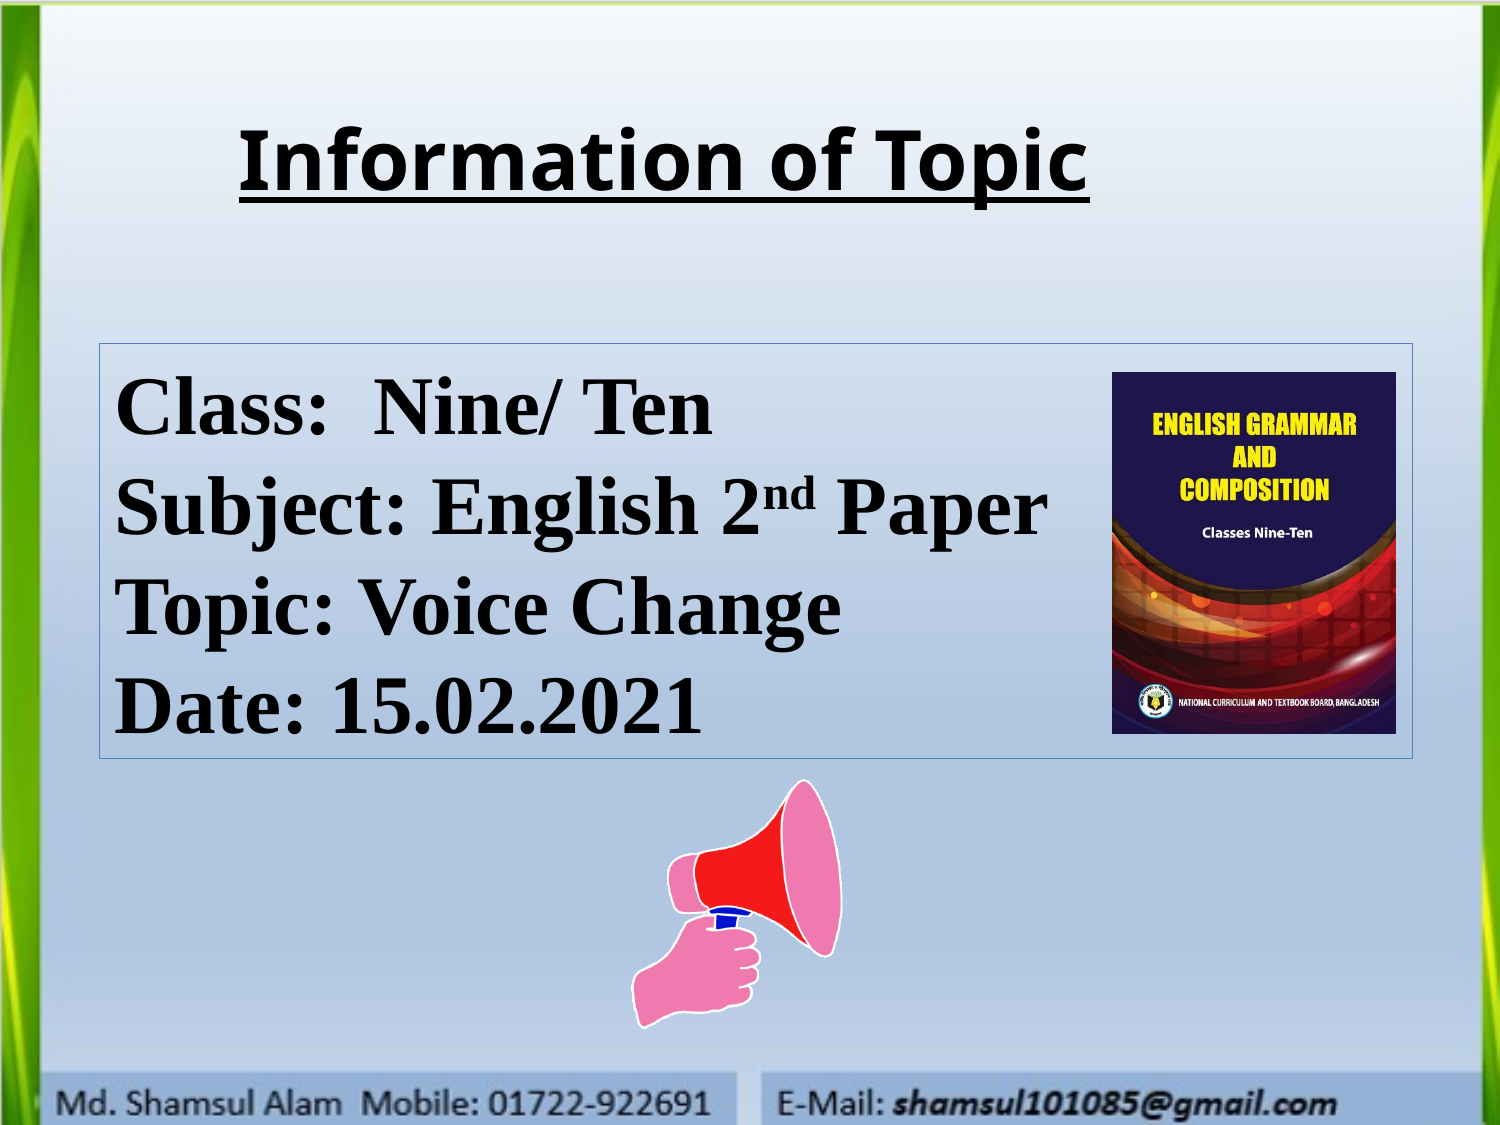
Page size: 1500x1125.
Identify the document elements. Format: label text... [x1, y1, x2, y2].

text_box Information of Topic [223, 99, 1105, 215]
picture [1112, 372, 1396, 734]
text_box Class: Nine/ Ten Subject: English 2nd Paper Topic: Voice Change Date: 15.02.2021 [99, 343, 1413, 759]
picture [599, 721, 944, 1059]
